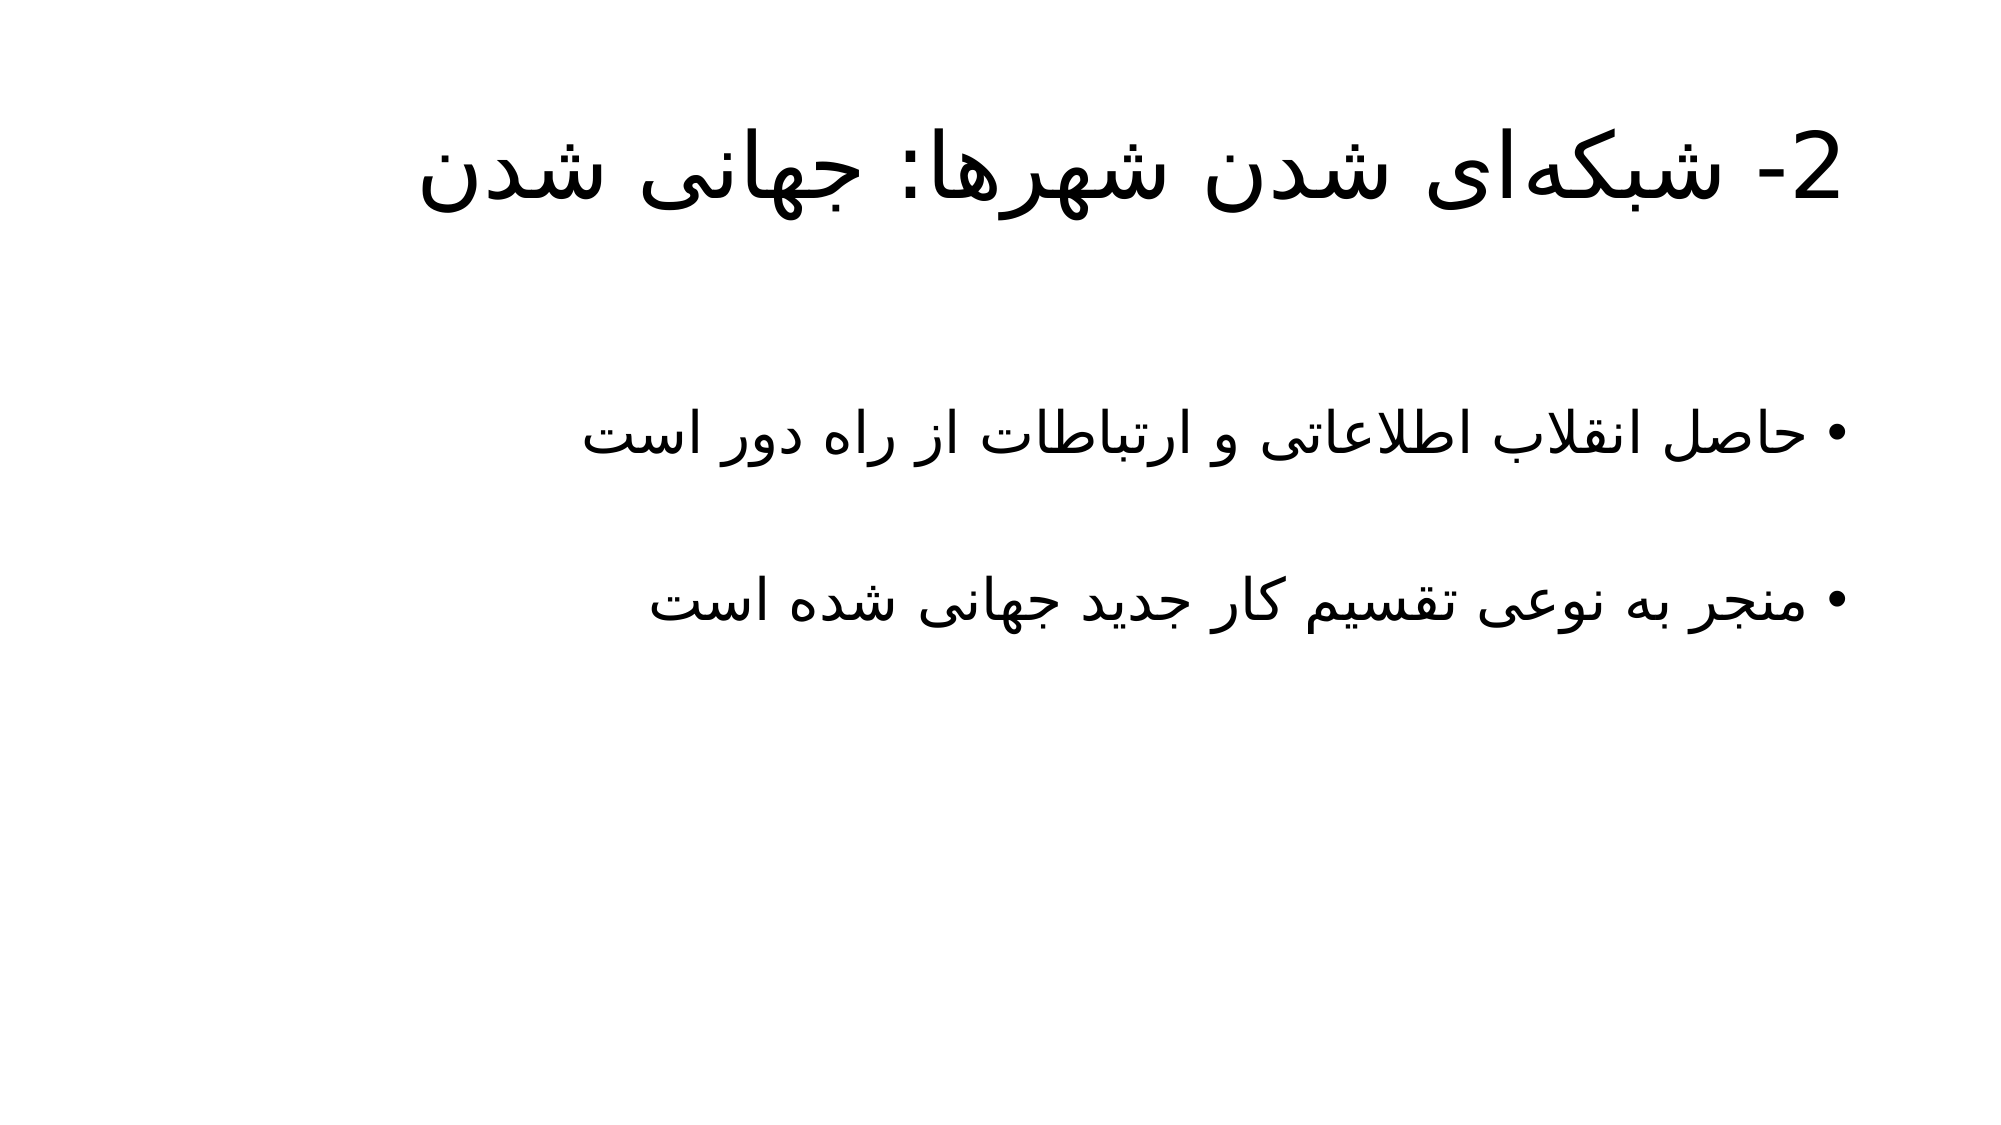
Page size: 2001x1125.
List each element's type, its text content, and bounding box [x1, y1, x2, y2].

list حاصل انقلاب اطلاعاتی و ارتباطات از راه دور است منجر به نوعی تقسیم کار جدید جهانی شده است [137, 395, 1863, 1014]
title 2- شبکه‌‎ای شدن شهرها: جهانی شدن [137, 59, 1863, 278]
